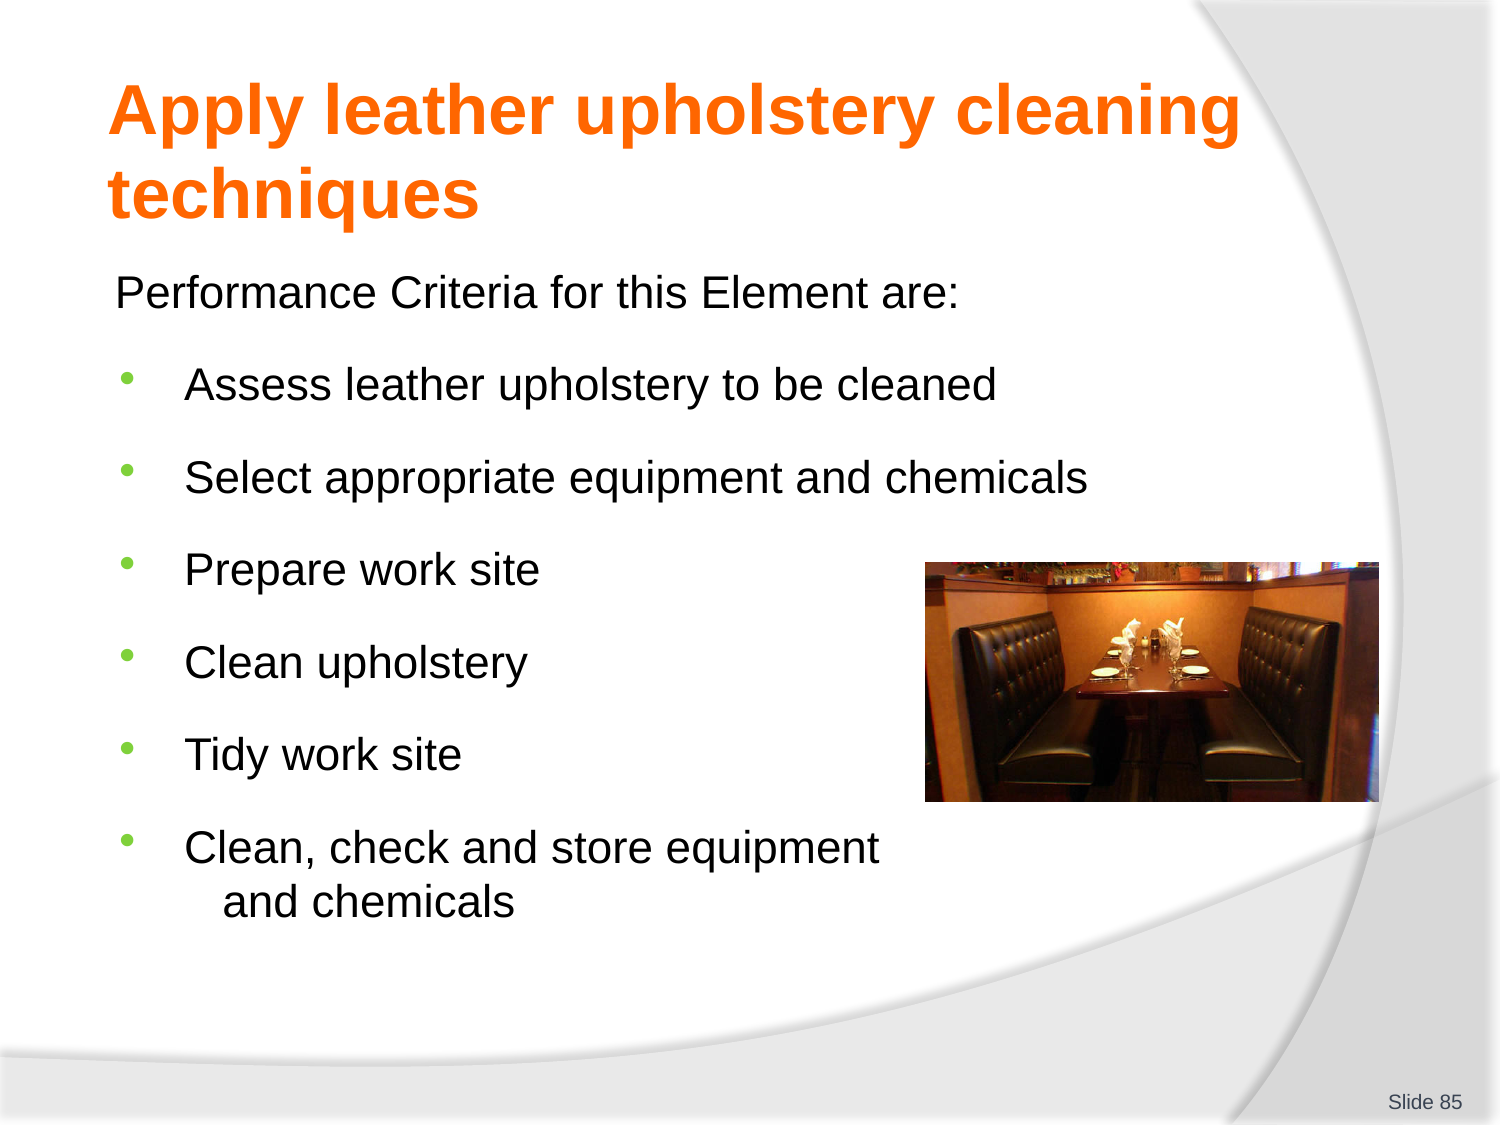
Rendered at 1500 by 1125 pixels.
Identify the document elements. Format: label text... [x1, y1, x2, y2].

slide_number Slide 85 [1337, 1053, 1463, 1114]
picture [925, 562, 1380, 802]
list Performance Criteria for this Element are: Assess leather upholstery to be cleaned Select appropriate equipment and chemicals Prepare work site Clean upholstery Tidy work site Clean, check and store equipment and chemicals [100, 255, 1326, 998]
title Apply leather upholstery cleaning techniques [100, 54, 1388, 243]
